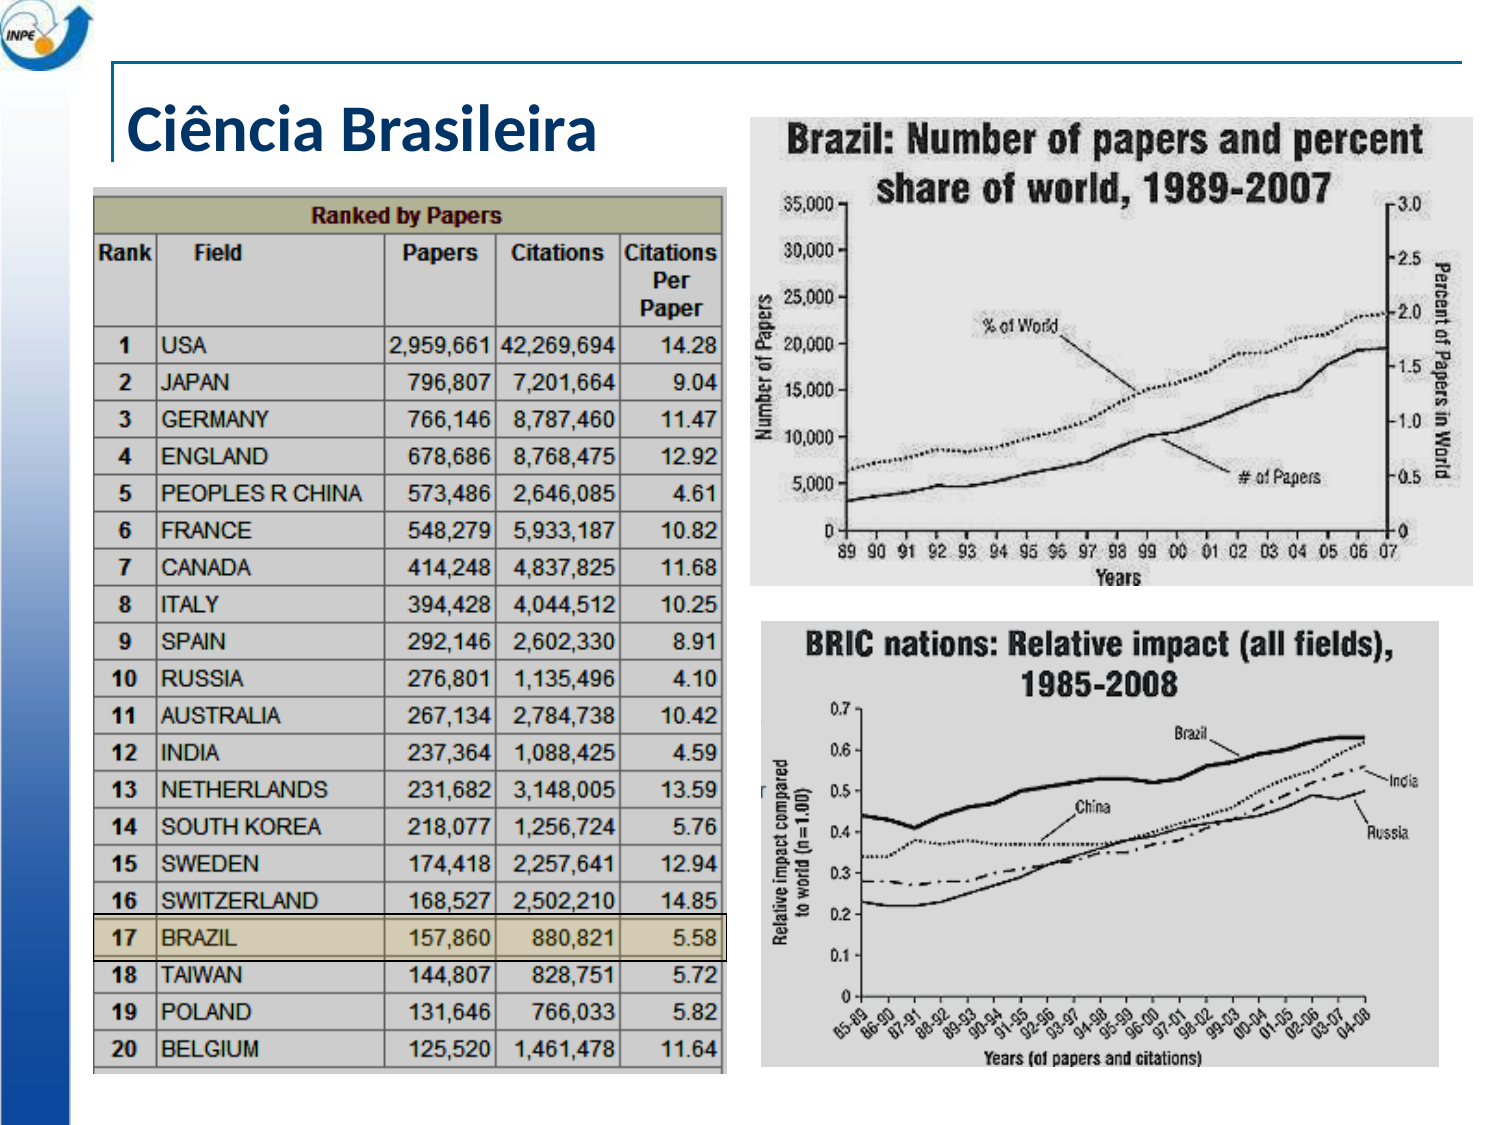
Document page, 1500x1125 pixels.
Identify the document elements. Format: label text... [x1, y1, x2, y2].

picture [93, 187, 727, 1074]
title Ciência Brasileira [112, 62, 1450, 188]
picture [749, 116, 1473, 587]
picture [761, 620, 1440, 1067]
picture [0, 0, 94, 1125]
